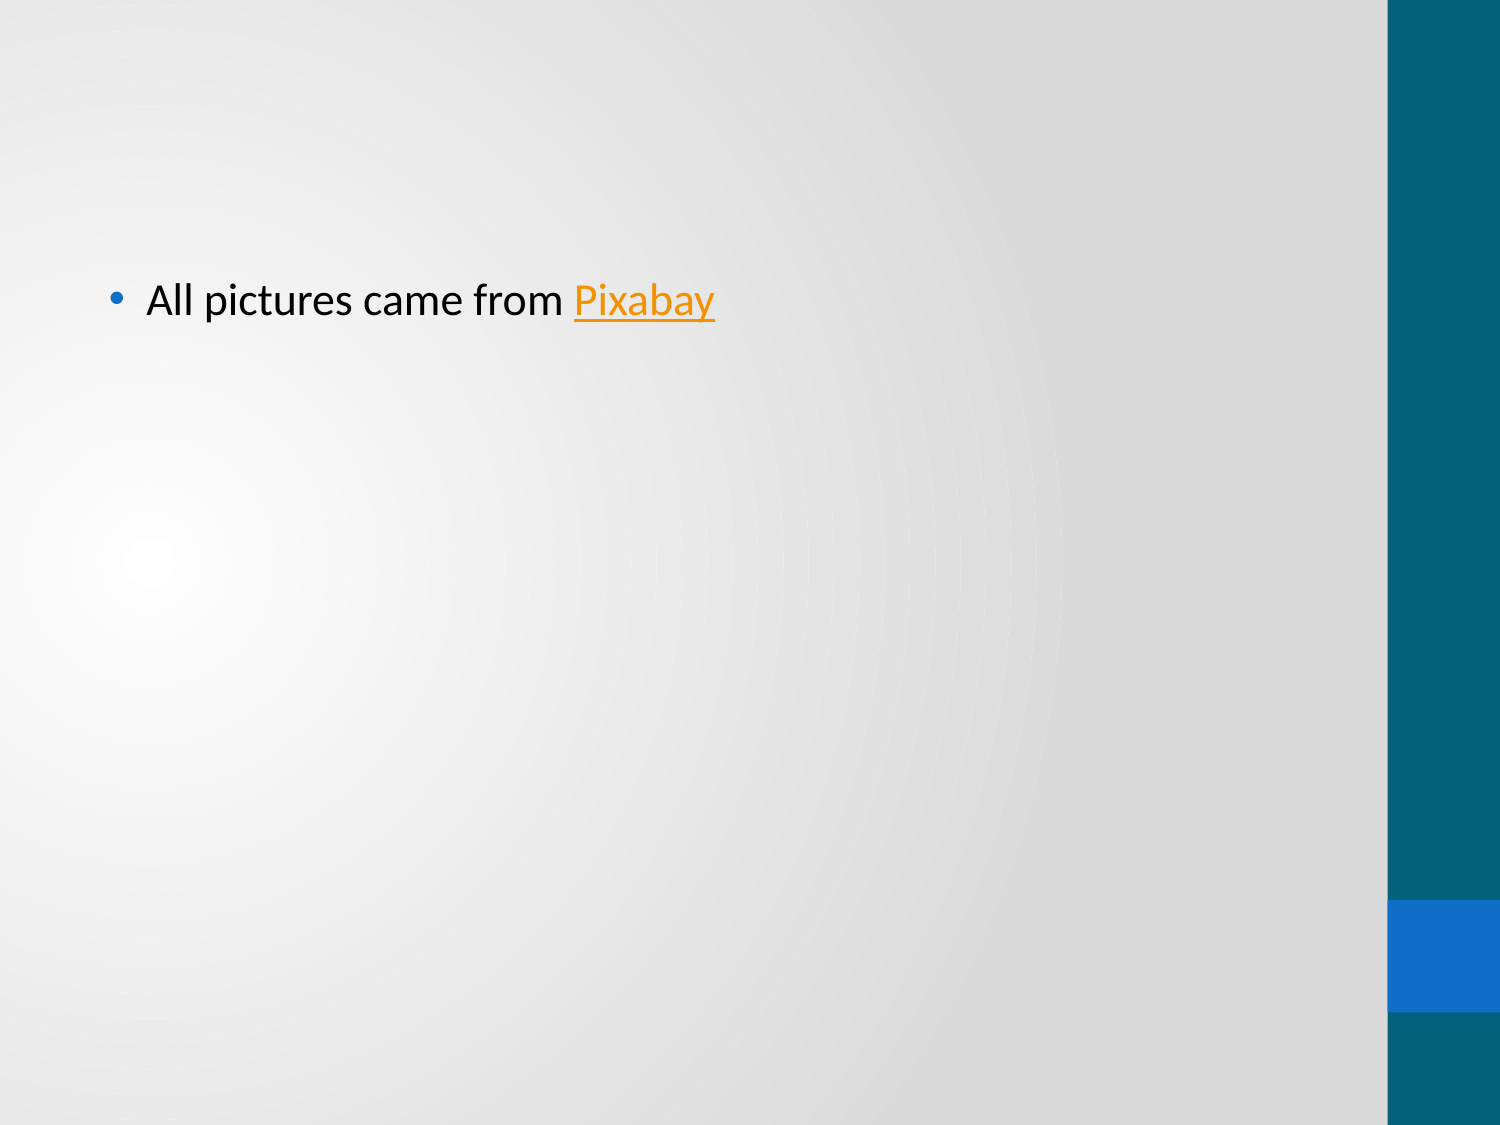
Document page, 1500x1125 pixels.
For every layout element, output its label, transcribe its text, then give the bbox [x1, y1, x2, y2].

list All pictures came from Pixabay [75, 262, 1325, 1050]
